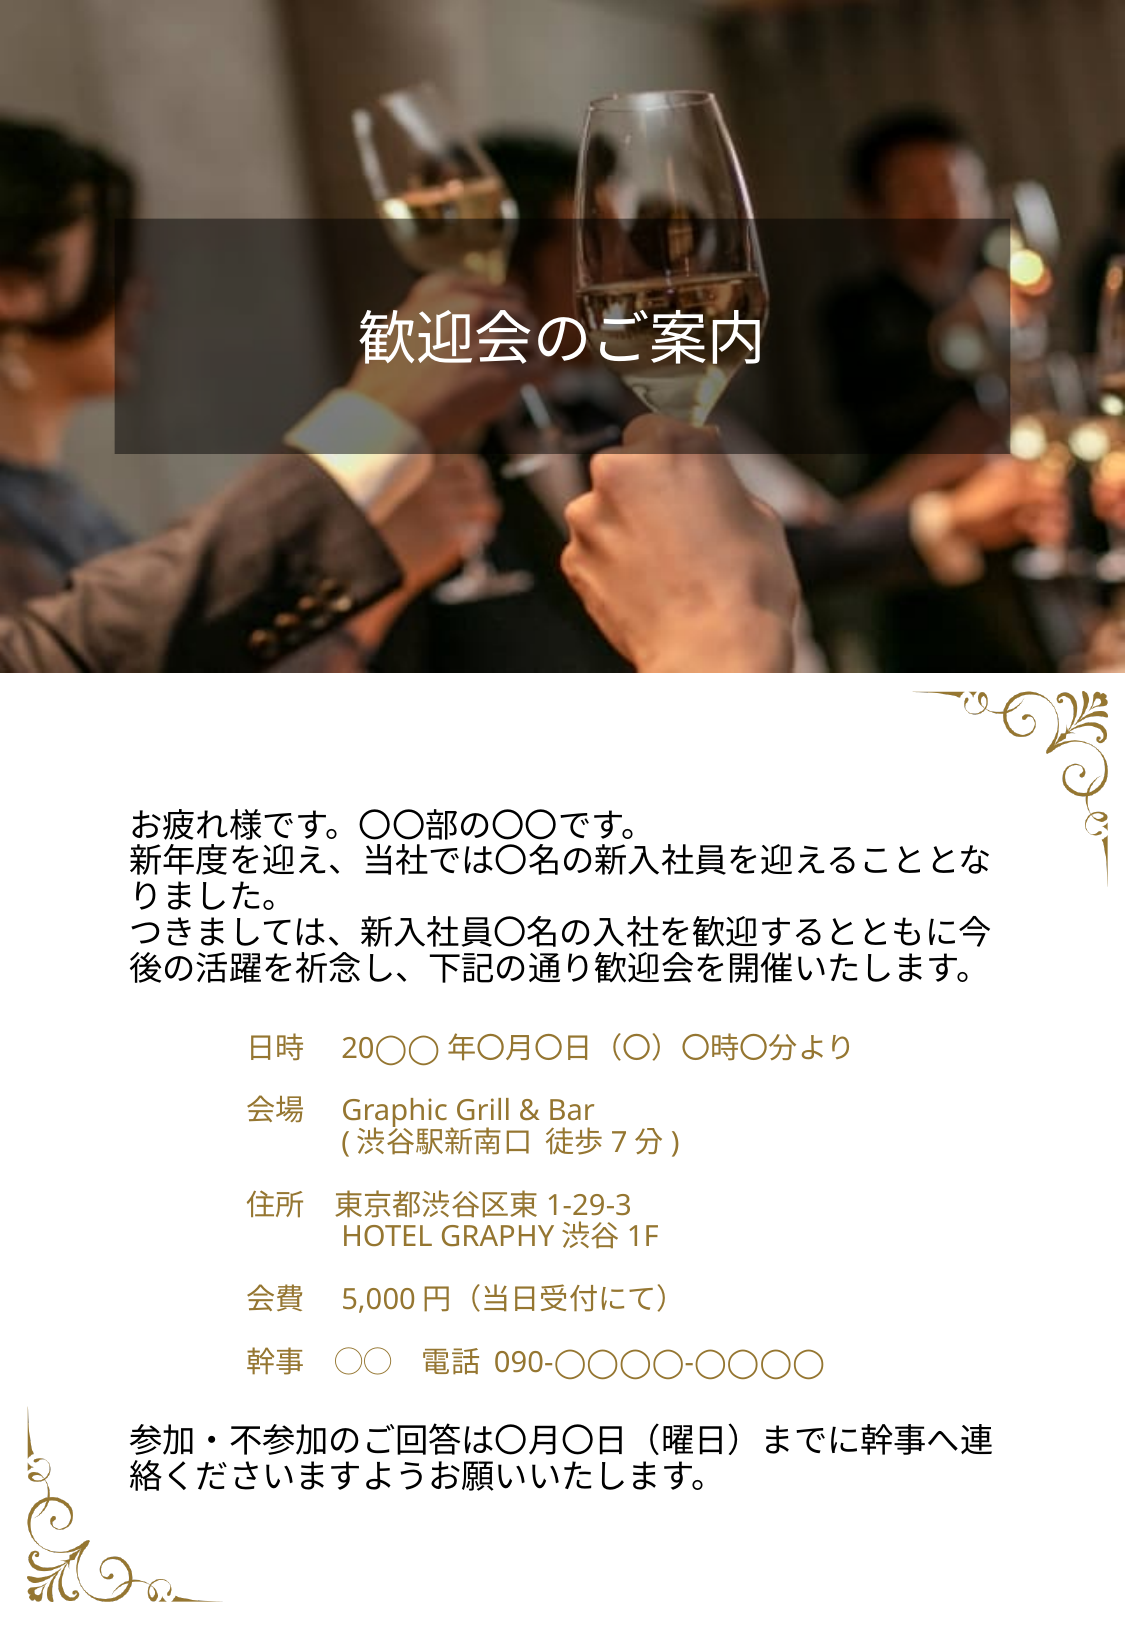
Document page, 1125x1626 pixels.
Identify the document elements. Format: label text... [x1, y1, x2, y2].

text_box お疲れ様です。〇〇部の〇〇です。 新年度を迎え、当社では〇名の新入社員を迎えることとなりました。 つきましては、新入社員〇名の入社を歓迎するとともに今後の活躍を祈念し、下記の通り歓迎会を開催いたします。 日時 20◯◯年〇月〇日（〇）〇時〇分より 会場 Graphic Grill & Bar (渋谷駅新南口 徒歩7分) 住所 東京都渋谷区東1-29-3 HOTEL GRAPHY渋谷1F 会費 5,000円（当日受付にて） 幹事 ◯◯ 電話 090-◯◯◯◯-◯◯◯◯ 参加・不参加のご回答は〇月〇日（曜日）までに幹事へ連絡くださいますようお願いいたします。 [114, 800, 1036, 1474]
picture [26, 1405, 224, 1603]
picture [912, 690, 1109, 888]
picture [0, 0, 1125, 674]
